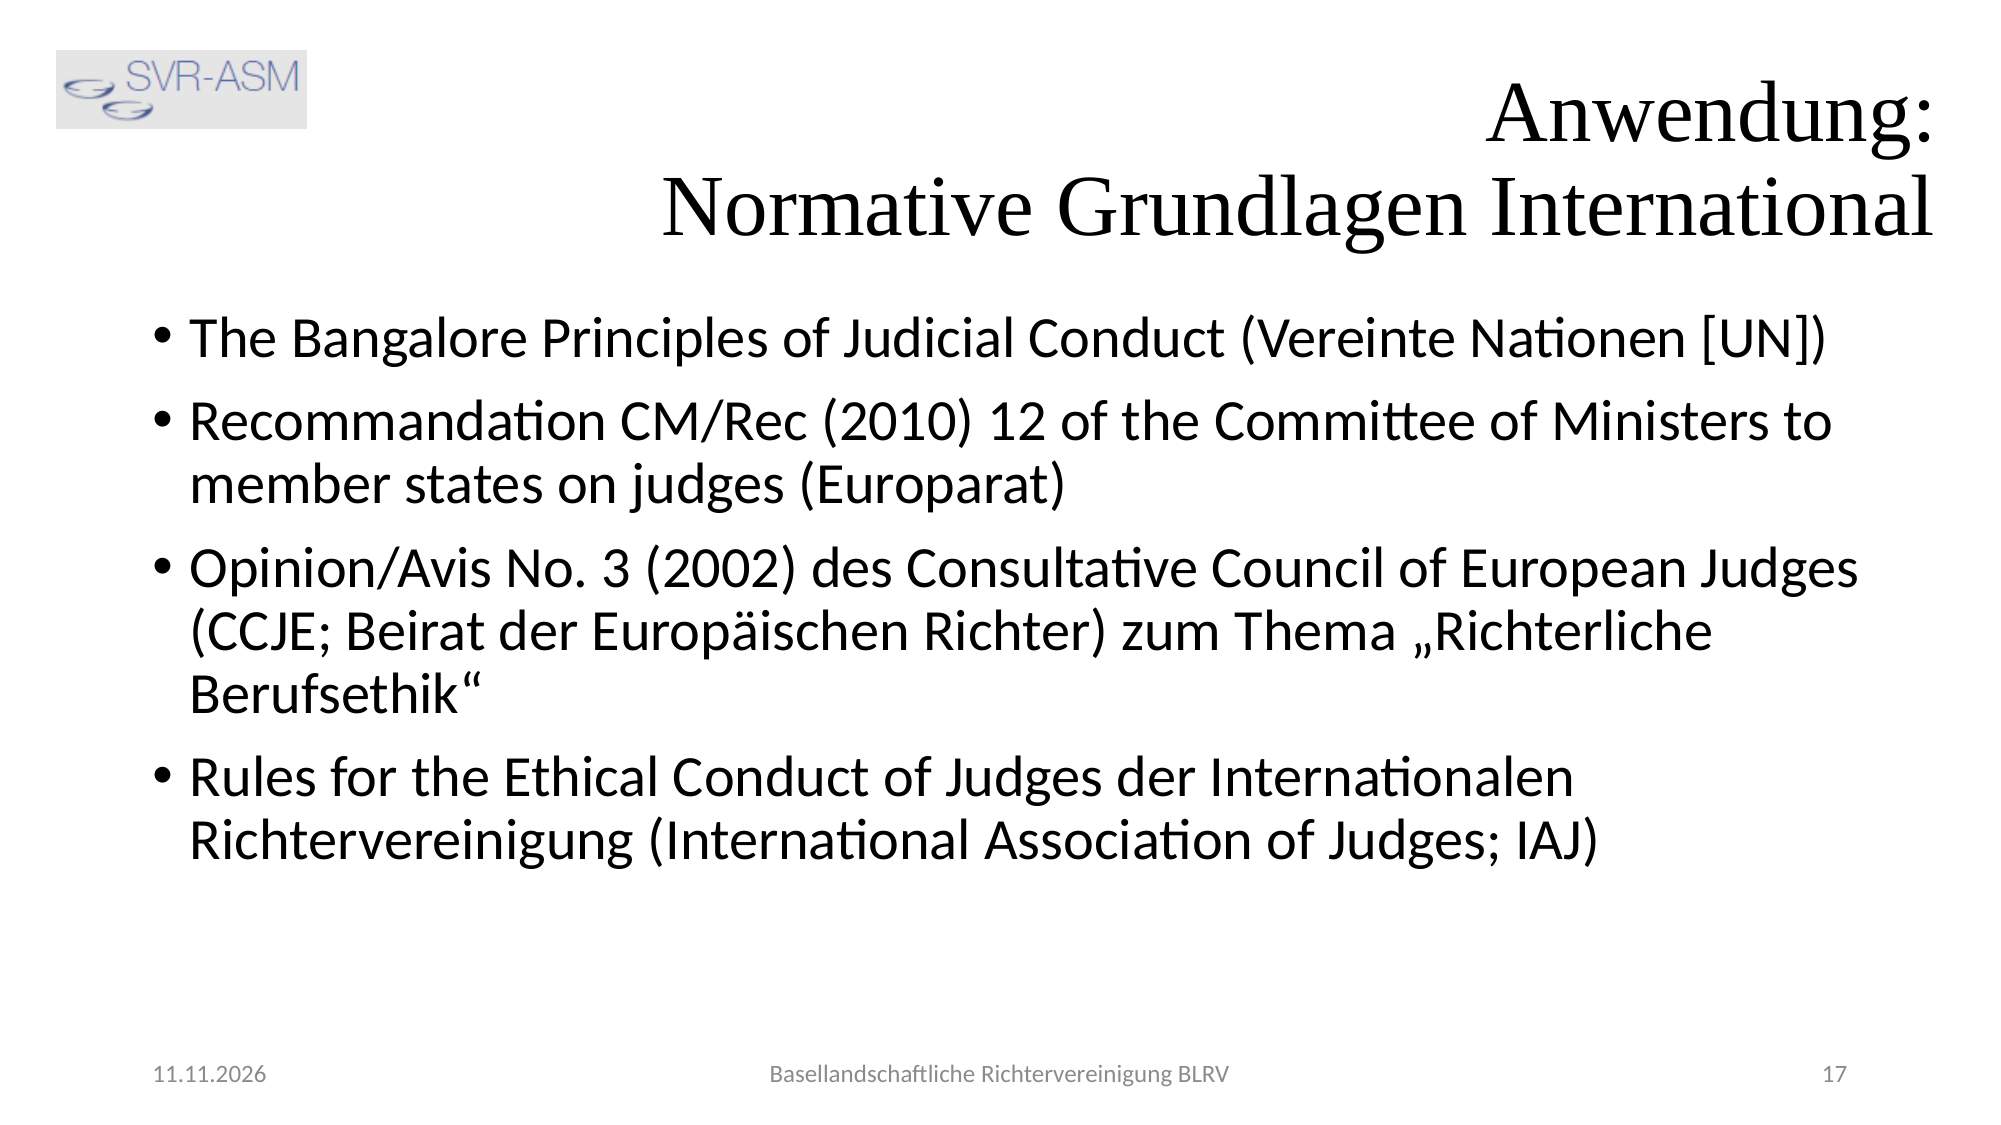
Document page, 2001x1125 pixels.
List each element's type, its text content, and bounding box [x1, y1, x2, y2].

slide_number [137, 1042, 588, 1103]
text_box Anwendung: Normative Grundlagen International [643, 51, 1953, 269]
slide_number 17 [1412, 1042, 1863, 1103]
footer Basellandschaftliche Richtervereinigung BLRV [662, 1042, 1338, 1103]
picture [56, 50, 307, 129]
list The Bangalore Principles of Judicial Conduct (Vereinte Nationen [UN]) Recommandation CM/Rec (2010) 12 of the Committee of Ministers to member states on judges (Europarat) Opinion/Avis No. 3 (2002) des Consultative Council of European Judges (CCJE; Beirat der Europäischen Richter) zum Thema „Richterliche Berufsethik“ Rules for the Ethical Conduct of Judges der Internationalen Richtervereinigung (International Association of Judges; IAJ) [137, 299, 1918, 1014]
